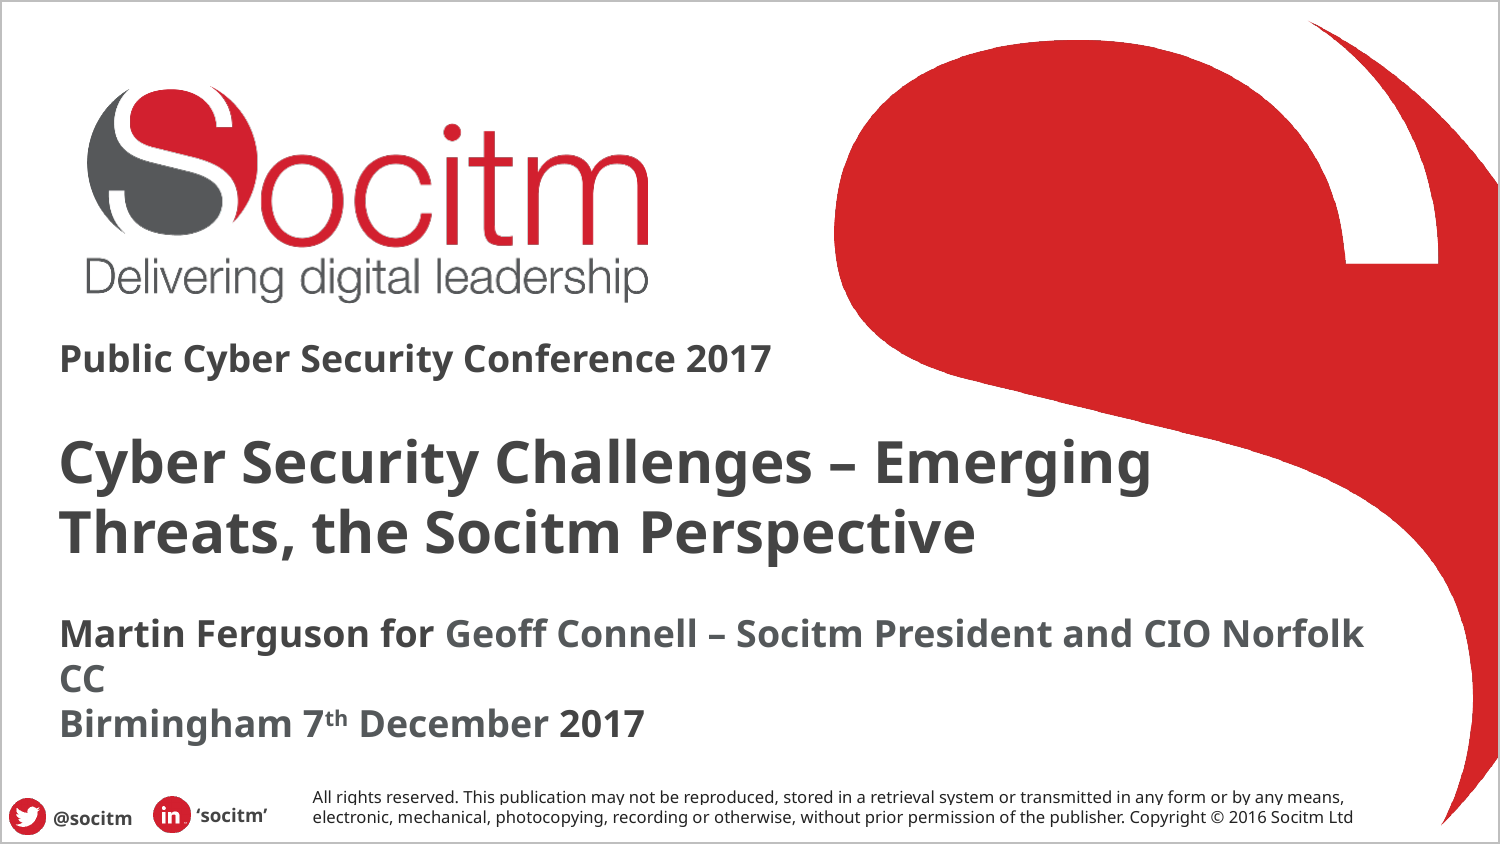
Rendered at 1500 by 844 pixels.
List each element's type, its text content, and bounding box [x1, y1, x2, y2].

picture [815, 2, 1498, 842]
picture [153, 796, 191, 833]
picture [9, 798, 46, 835]
picture [86, 85, 648, 247]
title Public Cyber Security Conference 2017 Cyber Security Challenges – Emerging Threats, the Socitm Perspective Martin Ferguson for Geoff Connell – Socitm President and CIO Norfolk CC Birmingham 7th December 2017 [43, 247, 1408, 698]
